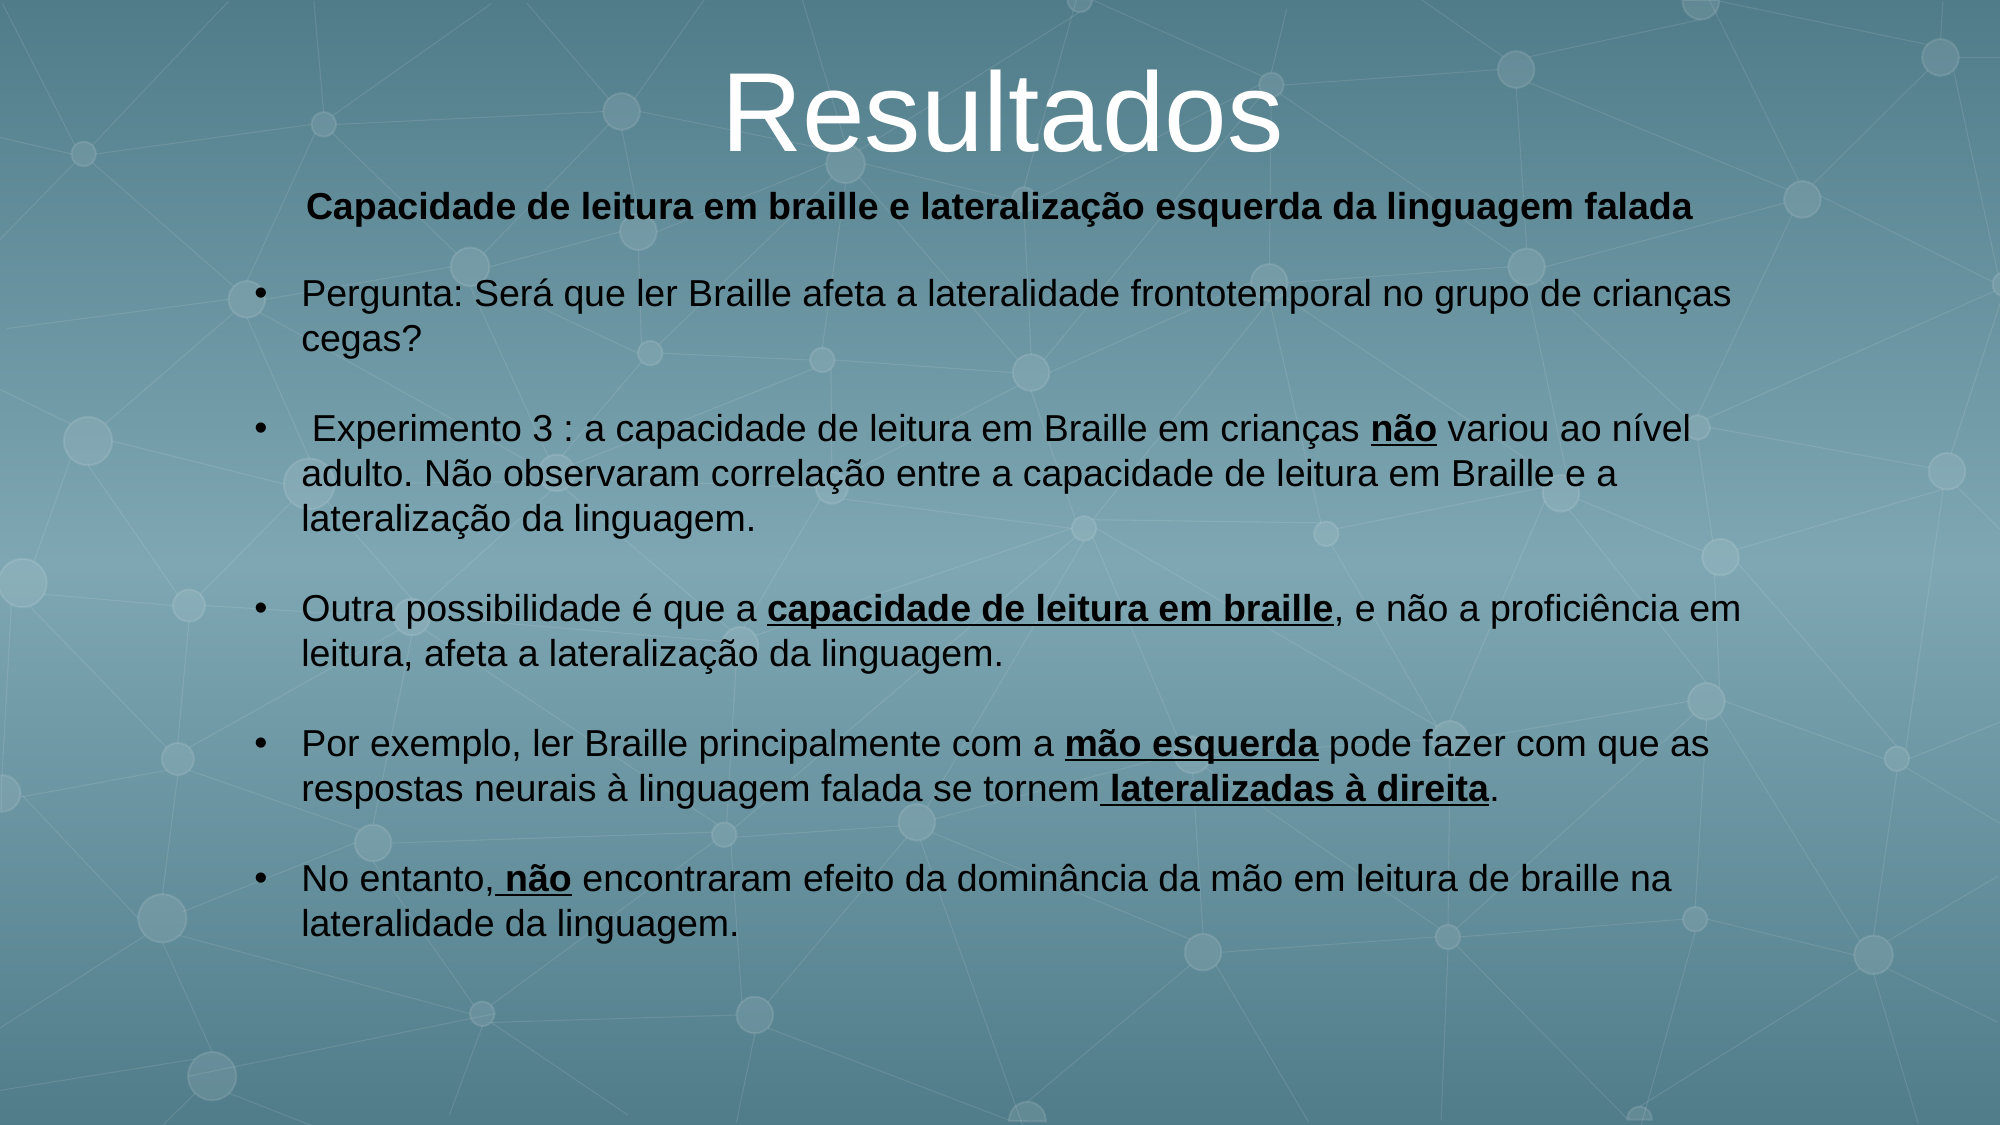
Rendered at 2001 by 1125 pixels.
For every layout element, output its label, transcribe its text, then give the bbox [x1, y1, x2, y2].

text_box Capacidade de leitura em braille e lateralização esquerda da linguagem falada [274, 174, 1726, 235]
list Resultados [53, 55, 1952, 175]
text_box Pergunta: Será que ler Braille afeta a lateralidade frontotemporal no grupo de crianças cegas? Experimento 3 : a capacidade de leitura em Braille em crianças não variou ao nível adulto. Não observaram correlação entre a capacidade de leitura em Braille e a lateralização da linguagem. Outra possibilidade é que a capacidade de leitura em braille, e não a proficiência em leitura, afeta a lateralização da linguagem. Por exemplo, ler Braille principalmente com a mão esquerda pode fazer com que as respostas neurais à linguagem falada se tornem lateralizadas à direita. No entanto, não encontraram efeito da dominância da mão em leitura de braille na lateralidade da linguagem. [239, 262, 1765, 952]
